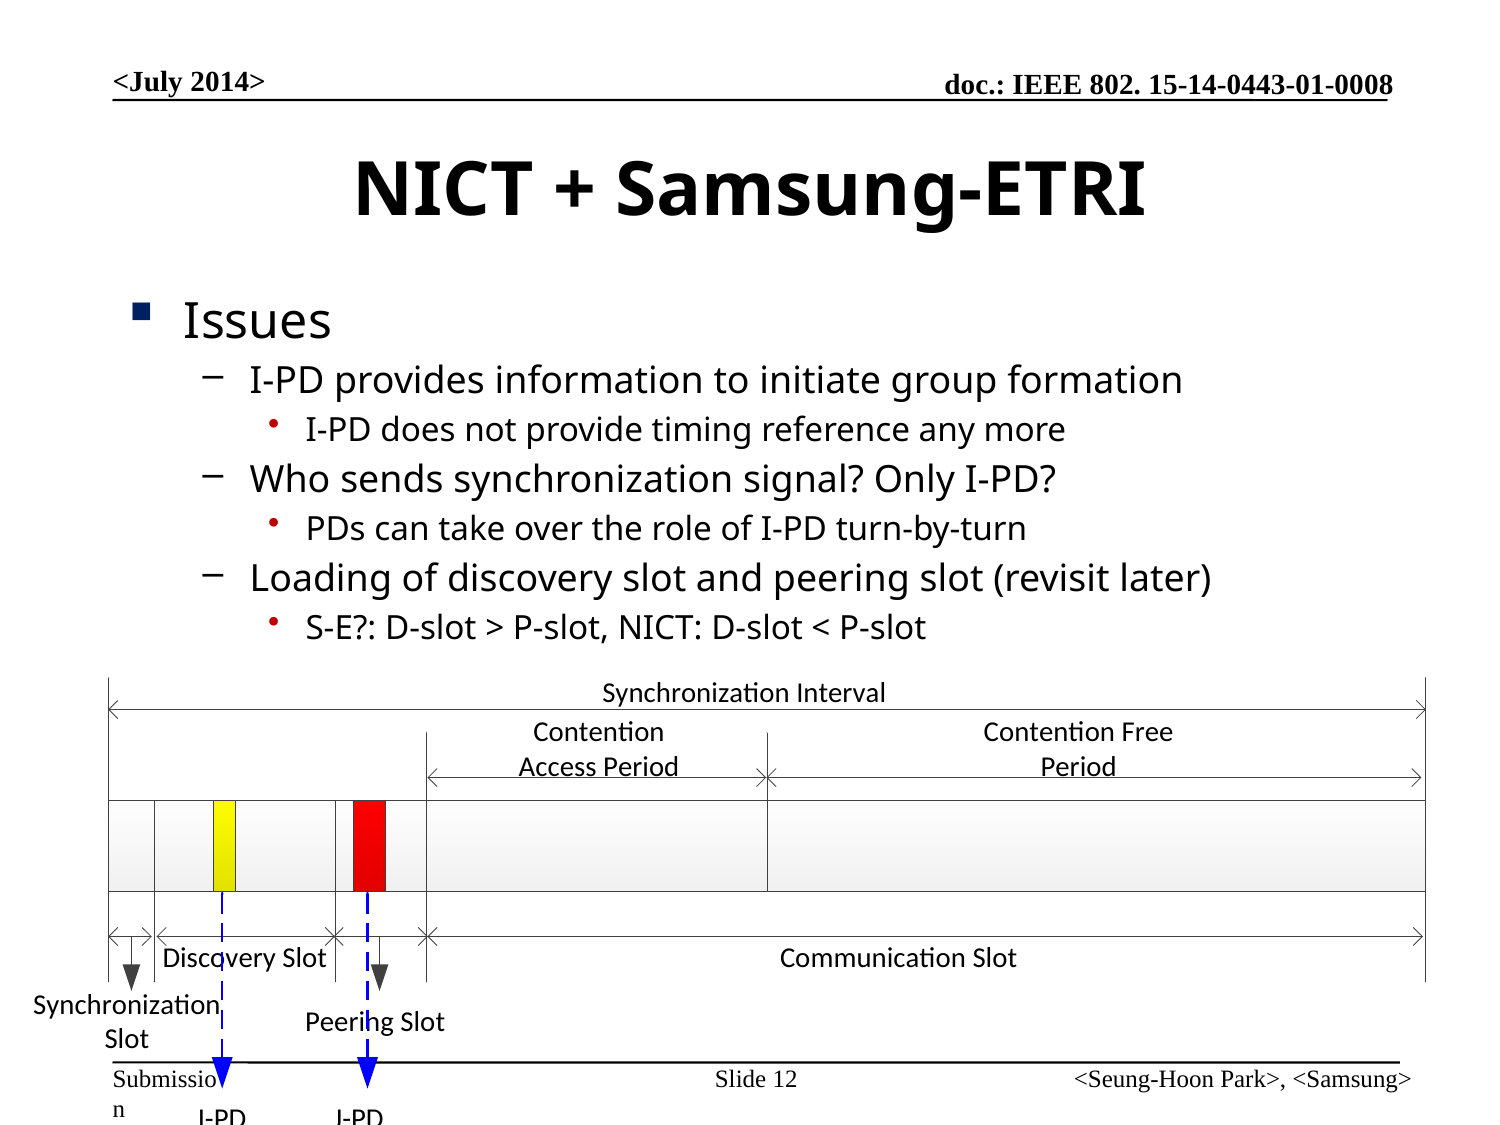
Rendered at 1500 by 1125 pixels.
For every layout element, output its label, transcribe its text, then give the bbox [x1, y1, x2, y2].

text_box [29, 668, 1430, 1125]
list Issues I-PD provides information to initiate group formation I-PD does not provide timing reference any more Who sends synchronization signal? Only I-PD? PDs can take over the role of I-PD turn-by-turn Loading of discovery slot and peering slot (revisit later) S-E?: D-slot > P-slot, NICT: D-slot < P-slot [112, 280, 1388, 666]
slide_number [112, 61, 376, 98]
title NICT + Samsung-ETRI [112, 112, 1388, 259]
